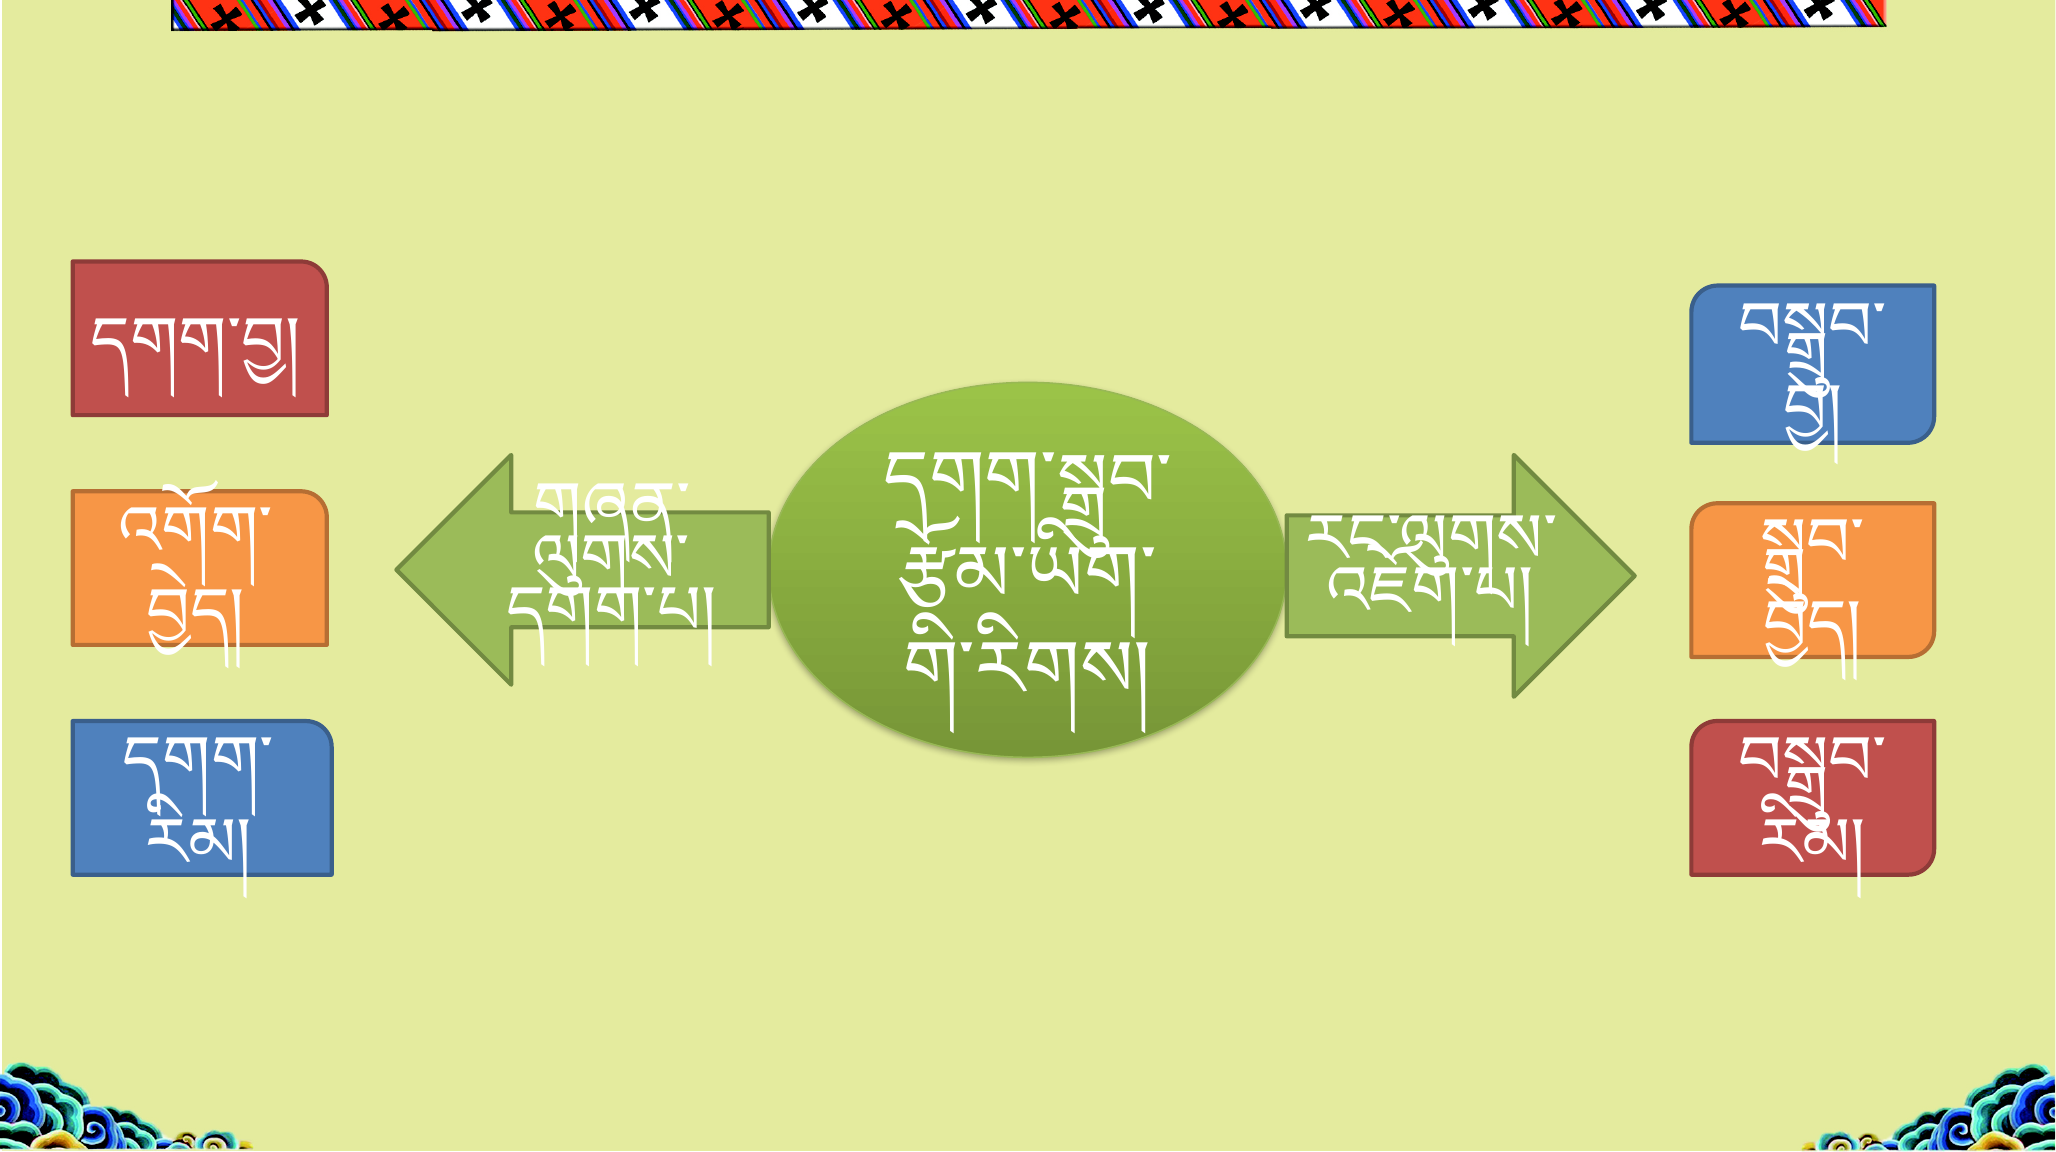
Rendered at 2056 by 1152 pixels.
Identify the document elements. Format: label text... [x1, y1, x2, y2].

text_box འགོག་བྱེད། [70, 489, 329, 647]
text_box བསྒྲུབ་རིམ། [1689, 718, 1937, 877]
text_box དགག་བྱ། [70, 259, 329, 418]
text_box དགག་རིམ། [70, 718, 334, 877]
text_box དགག་སྒྲུབ་རྩོམ་ཡིག་གི་རིགས། [771, 381, 1284, 759]
picture [0, 0, 2056, 1152]
text_box རང་ལུགས་འཇོག་པ། [1284, 452, 1637, 699]
text_box བསྒྲུབ་བྱ། [1689, 283, 1937, 445]
text_box གཞན་ལུགས་དགག་པ། [394, 453, 771, 687]
text_box སྒྲུབ་བྱེད། [1689, 501, 1937, 660]
